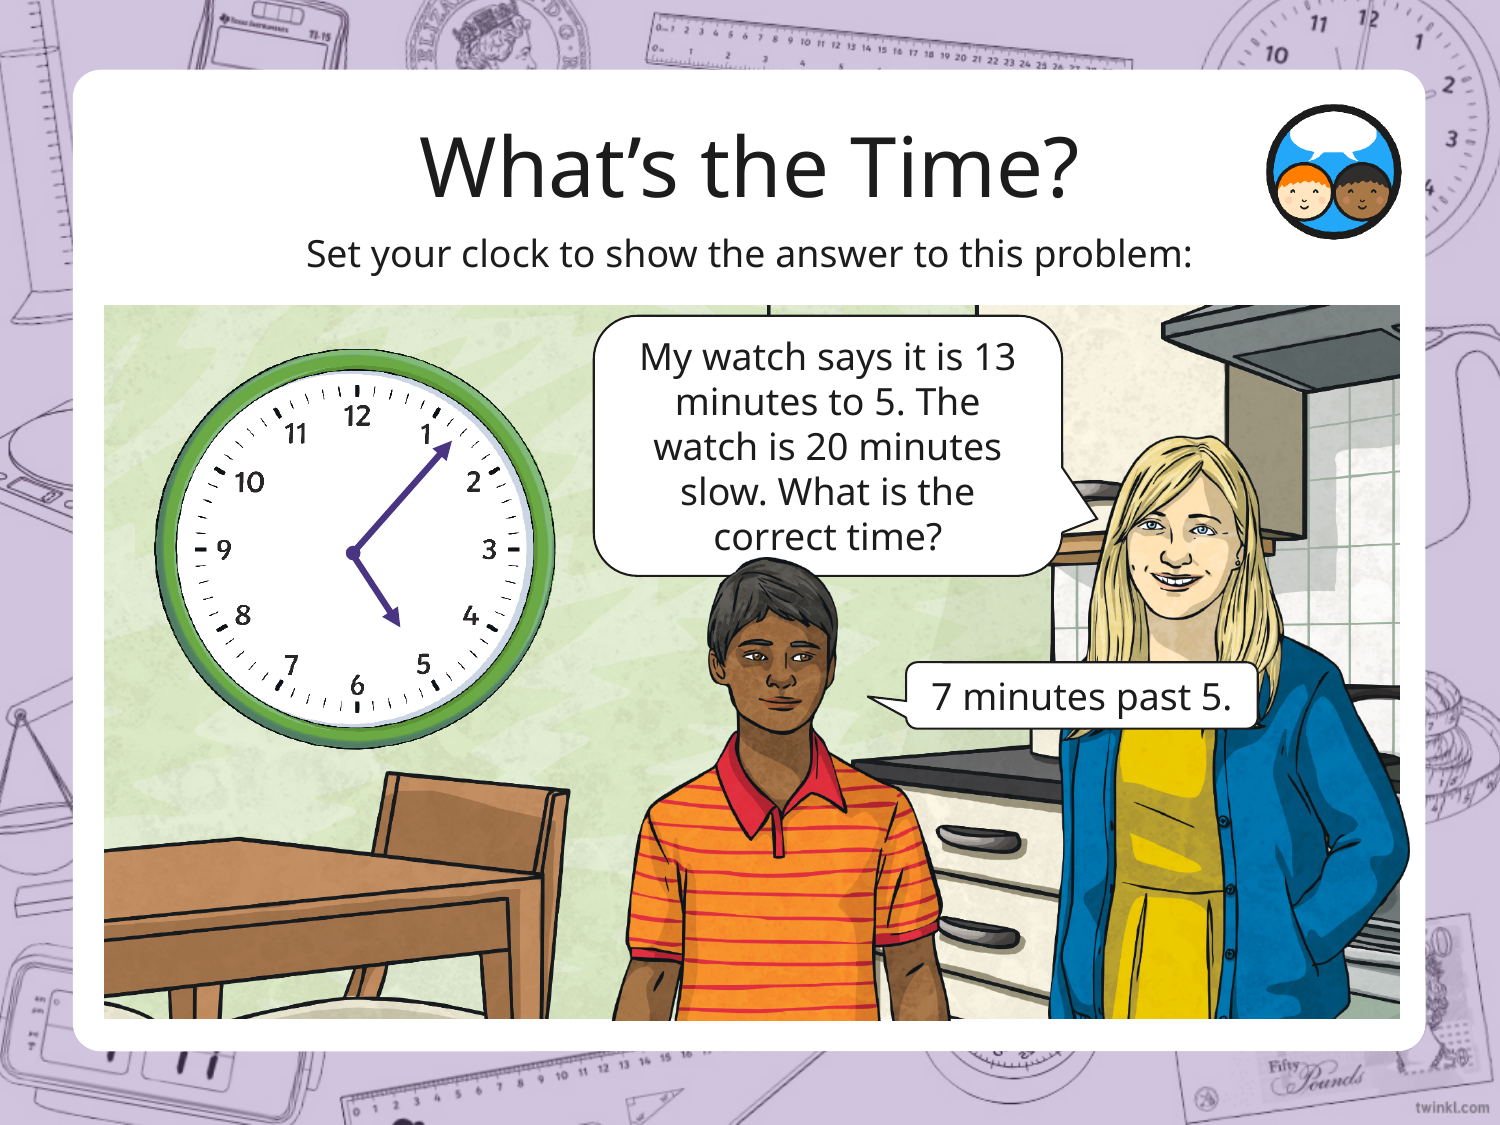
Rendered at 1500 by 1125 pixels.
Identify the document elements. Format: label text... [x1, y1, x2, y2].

picture [0, 0, 1500, 1125]
text_box Set your clock to show the answer to this problem: [177, 218, 1323, 288]
text_box What’s the Time? [419, 114, 1081, 215]
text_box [65, 342, 661, 764]
